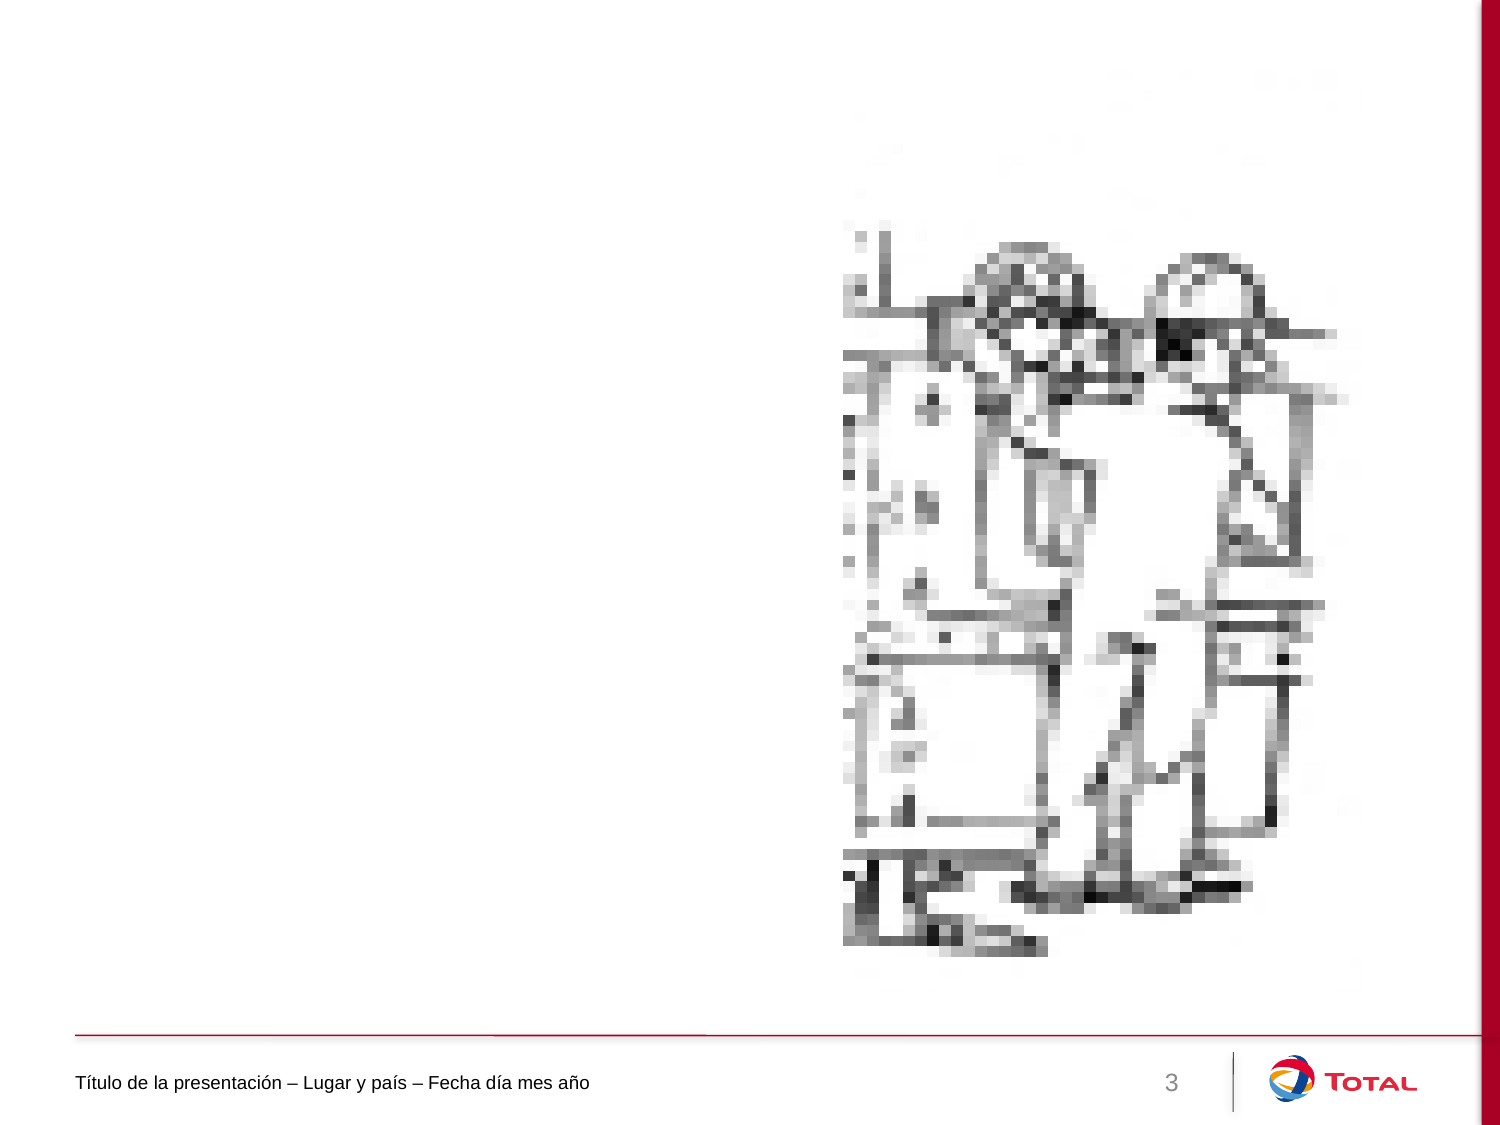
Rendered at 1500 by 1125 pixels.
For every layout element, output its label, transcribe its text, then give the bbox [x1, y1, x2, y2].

slide_number 3 [1074, 1051, 1194, 1112]
picture [842, 69, 1364, 991]
picture [1260, 1045, 1426, 1112]
footer Título de la presentación – Lugar y país – Fecha día mes año [75, 1051, 988, 1112]
